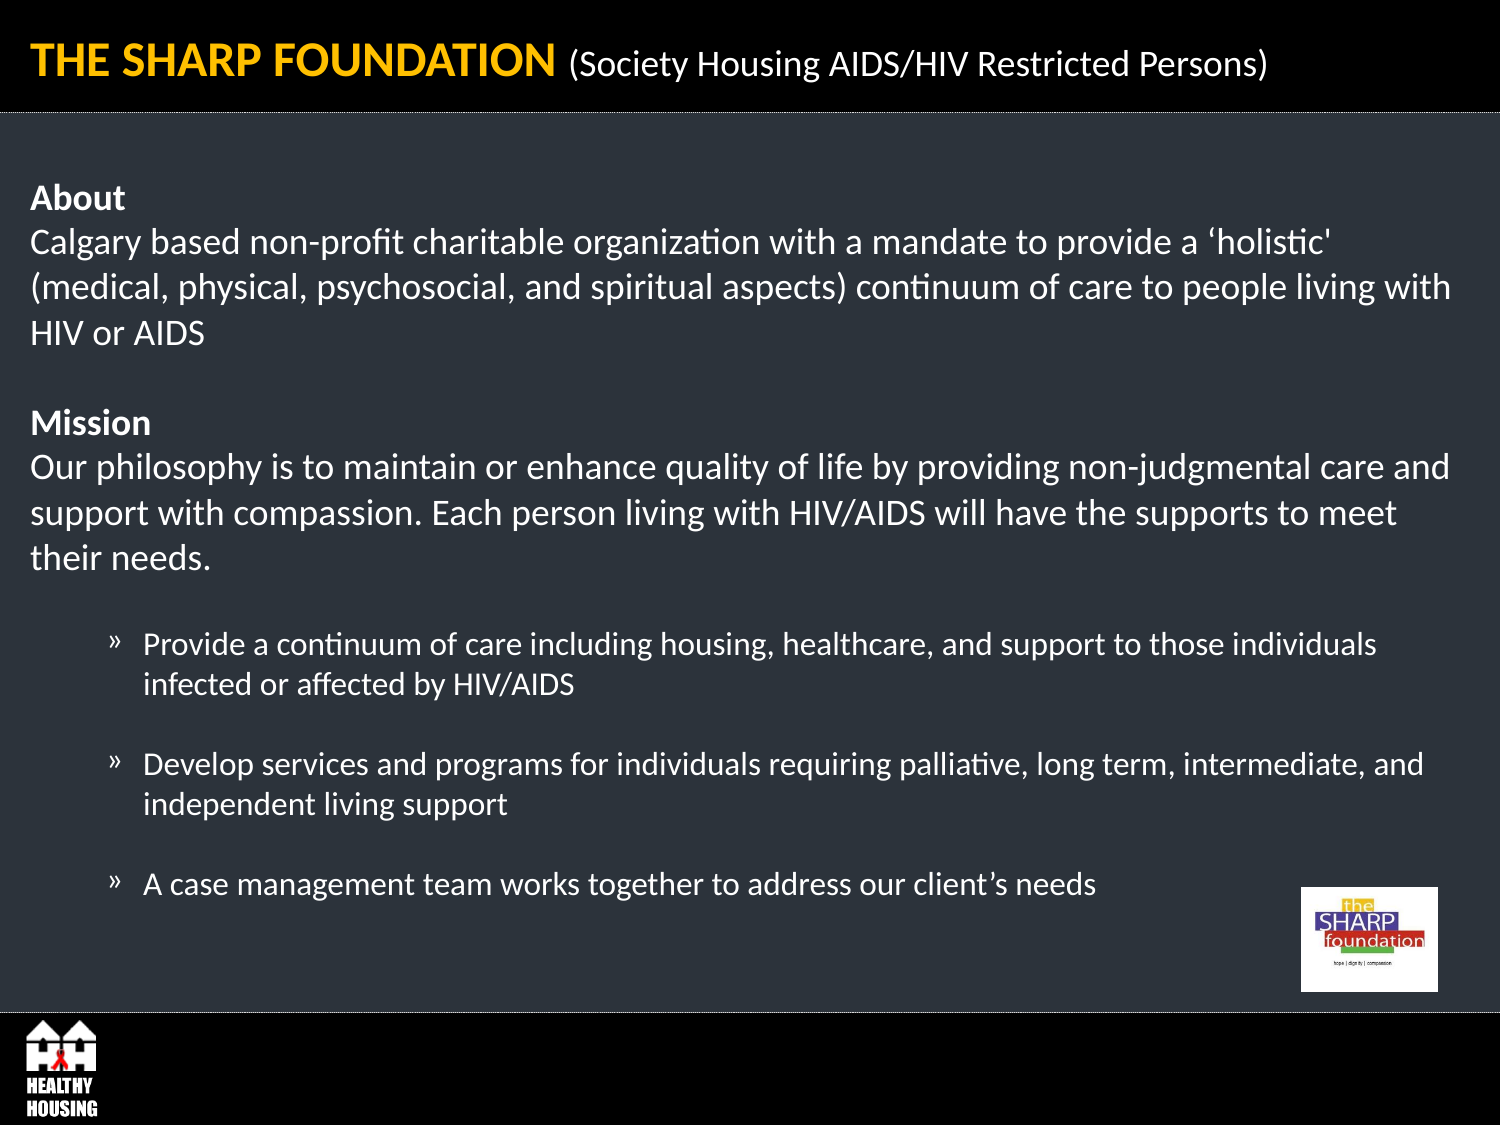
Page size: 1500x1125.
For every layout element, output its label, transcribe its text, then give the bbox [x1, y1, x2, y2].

title THE SHARP FOUNDATION (Society Housing AIDS/HIV Restricted Persons) [0, 0, 1500, 112]
picture [1301, 887, 1438, 992]
picture [24, 1017, 100, 1120]
list About Calgary based non-profit charitable organization with a mandate to provide a ‘holistic' (medical, physical, psychosocial, and spiritual aspects) continuum of care to people living with HIV or AIDS Mission Our philosophy is to maintain or enhance quality of life by providing non-judgmental care and support with compassion. Each person living with HIV/AIDS will have the supports to meet their needs. Provide a continuum of care including housing, healthcare, and support to those individuals infected or affected by HIV/AIDS Develop services and programs for individuals requiring palliative, long term, intermediate, and independent living support A case management team works together to address our client’s needs [0, 112, 1500, 1013]
